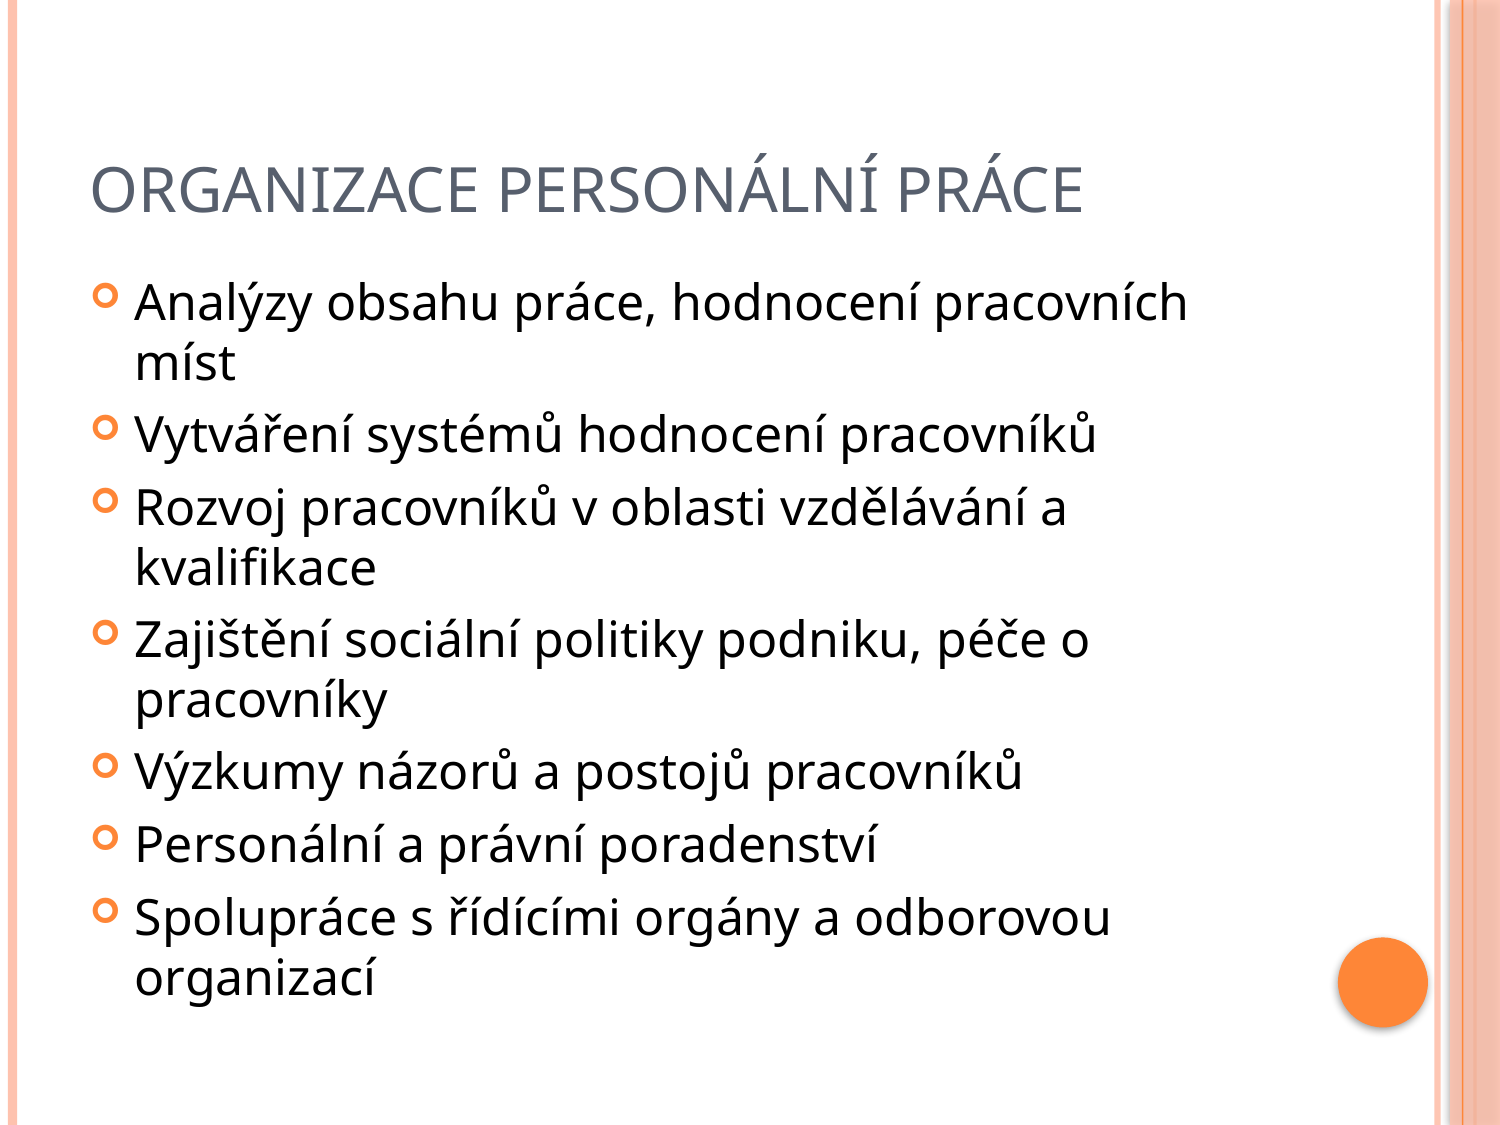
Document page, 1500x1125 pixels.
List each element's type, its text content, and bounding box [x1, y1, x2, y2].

list Analýzy obsahu práce, hodnocení pracovních míst Vytváření systémů hodnocení pracovníků Rozvoj pracovníků v oblasti vzdělávání a kvalifikace Zajištění sociální politiky podniku, péče o pracovníky Výzkumy názorů a postojů pracovníků Personální a právní poradenství Spolupráce s řídícími orgány a odborovou organizací [75, 262, 1300, 1062]
title Organizace personální práce [75, 45, 1300, 233]
